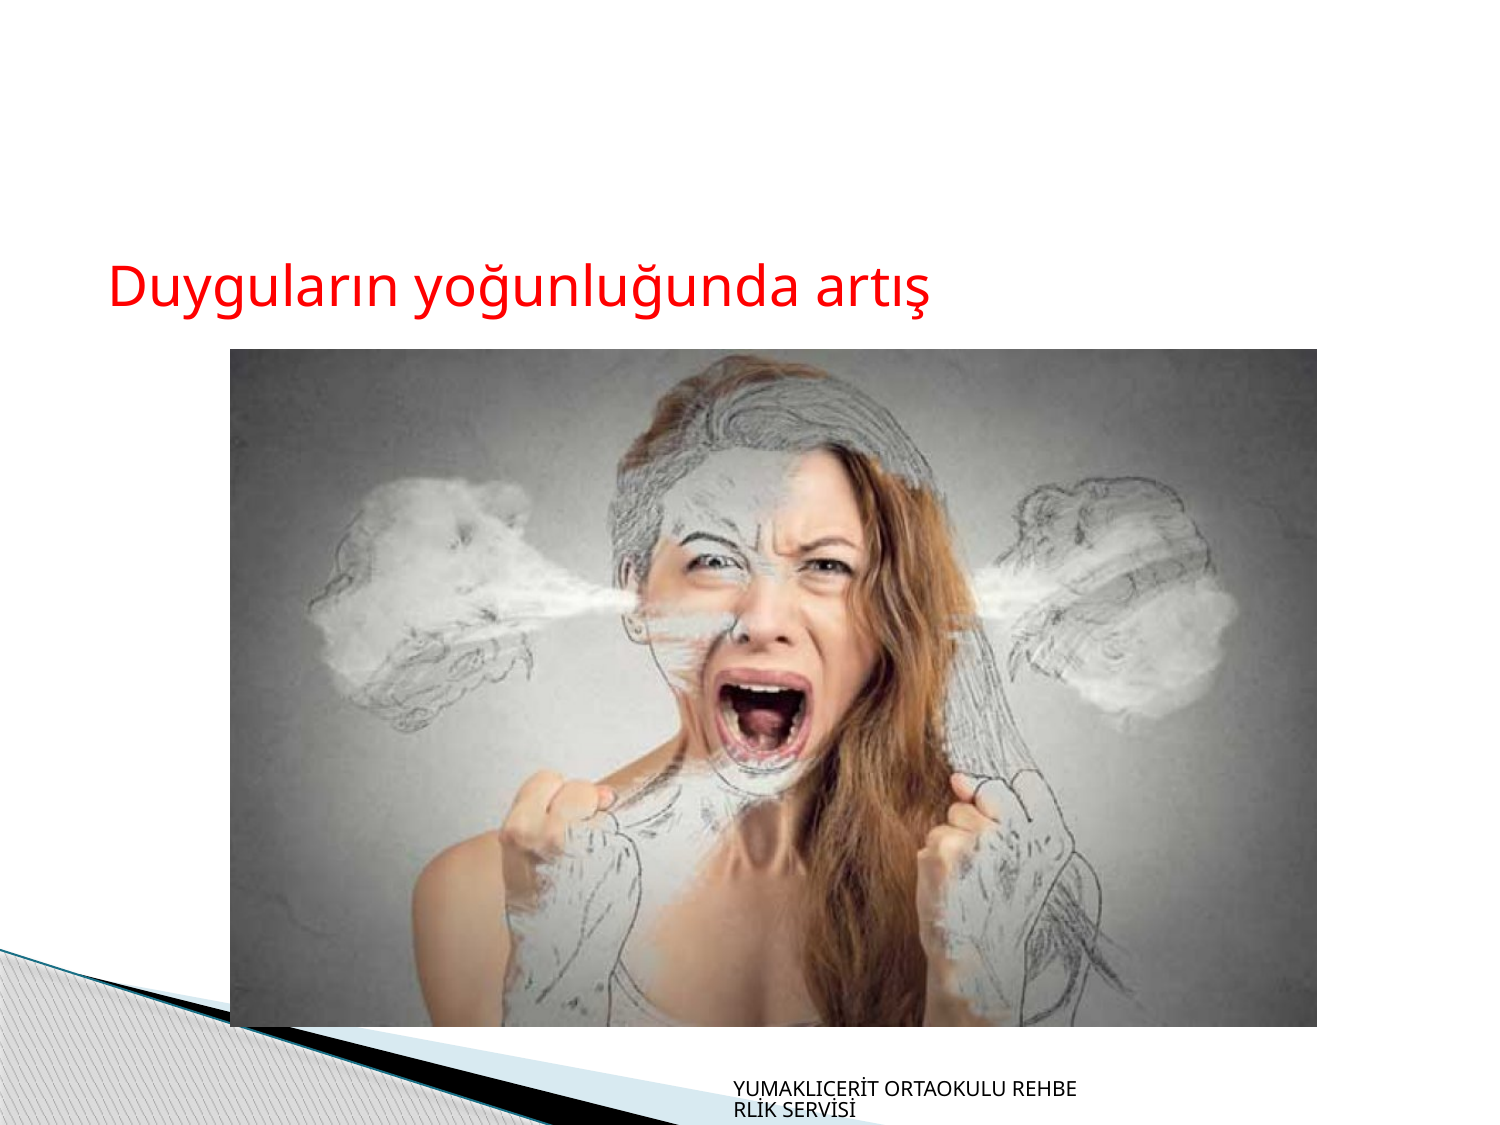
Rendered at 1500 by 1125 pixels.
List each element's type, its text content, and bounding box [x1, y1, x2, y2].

footer YUMAKLICERİT ORTAOKULU REHBERLİK SERVİSİ [718, 1051, 1105, 1112]
list Duyguların yoğunluğunda artış [75, 243, 1425, 986]
picture [229, 349, 1318, 1027]
